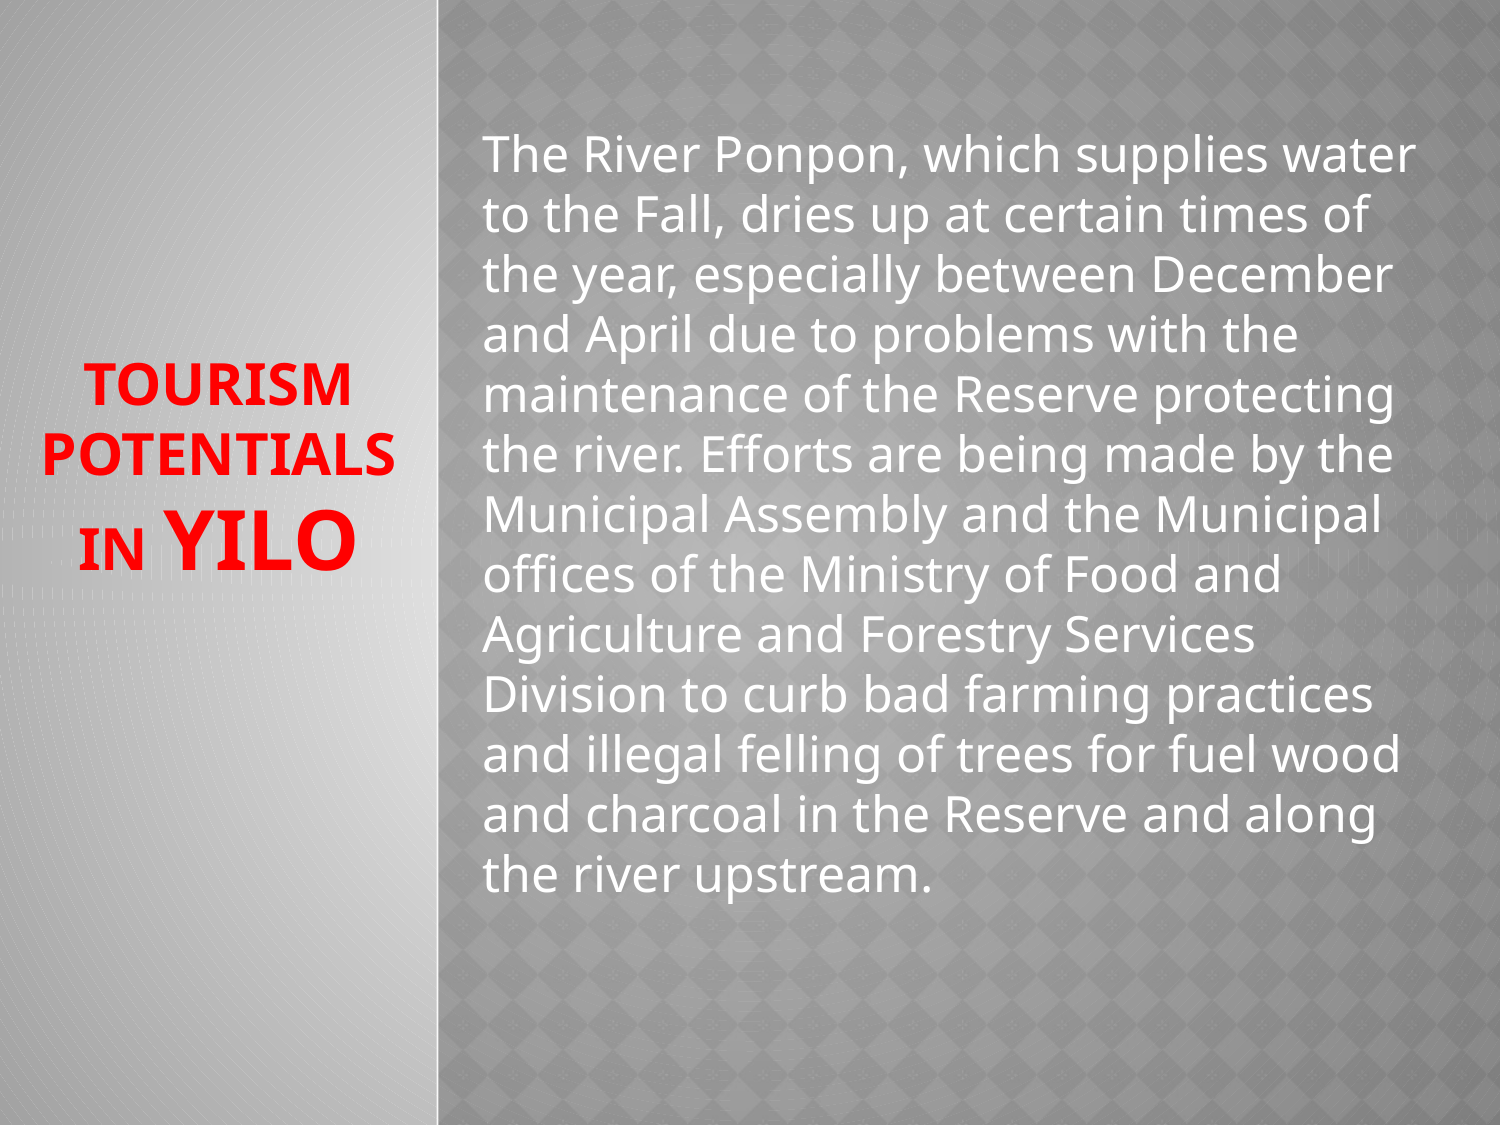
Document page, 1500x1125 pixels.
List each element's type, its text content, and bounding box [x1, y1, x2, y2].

title TOURISM POTENTIALS IN YILO [0, 337, 438, 588]
subtitle The River Ponpon, which supplies water to the Fall, dries up at certain times of the year, especially between December and April due to problems with the maintenance of the Reserve protecting the river. Efforts are being made by the Municipal Assembly and the Municipal offices of the Ministry of Food and Agriculture and Forestry Services Division to curb bad farming practices and illegal felling of trees for fuel wood and charcoal in the Reserve and along the river upstream. [474, 50, 1463, 1075]
